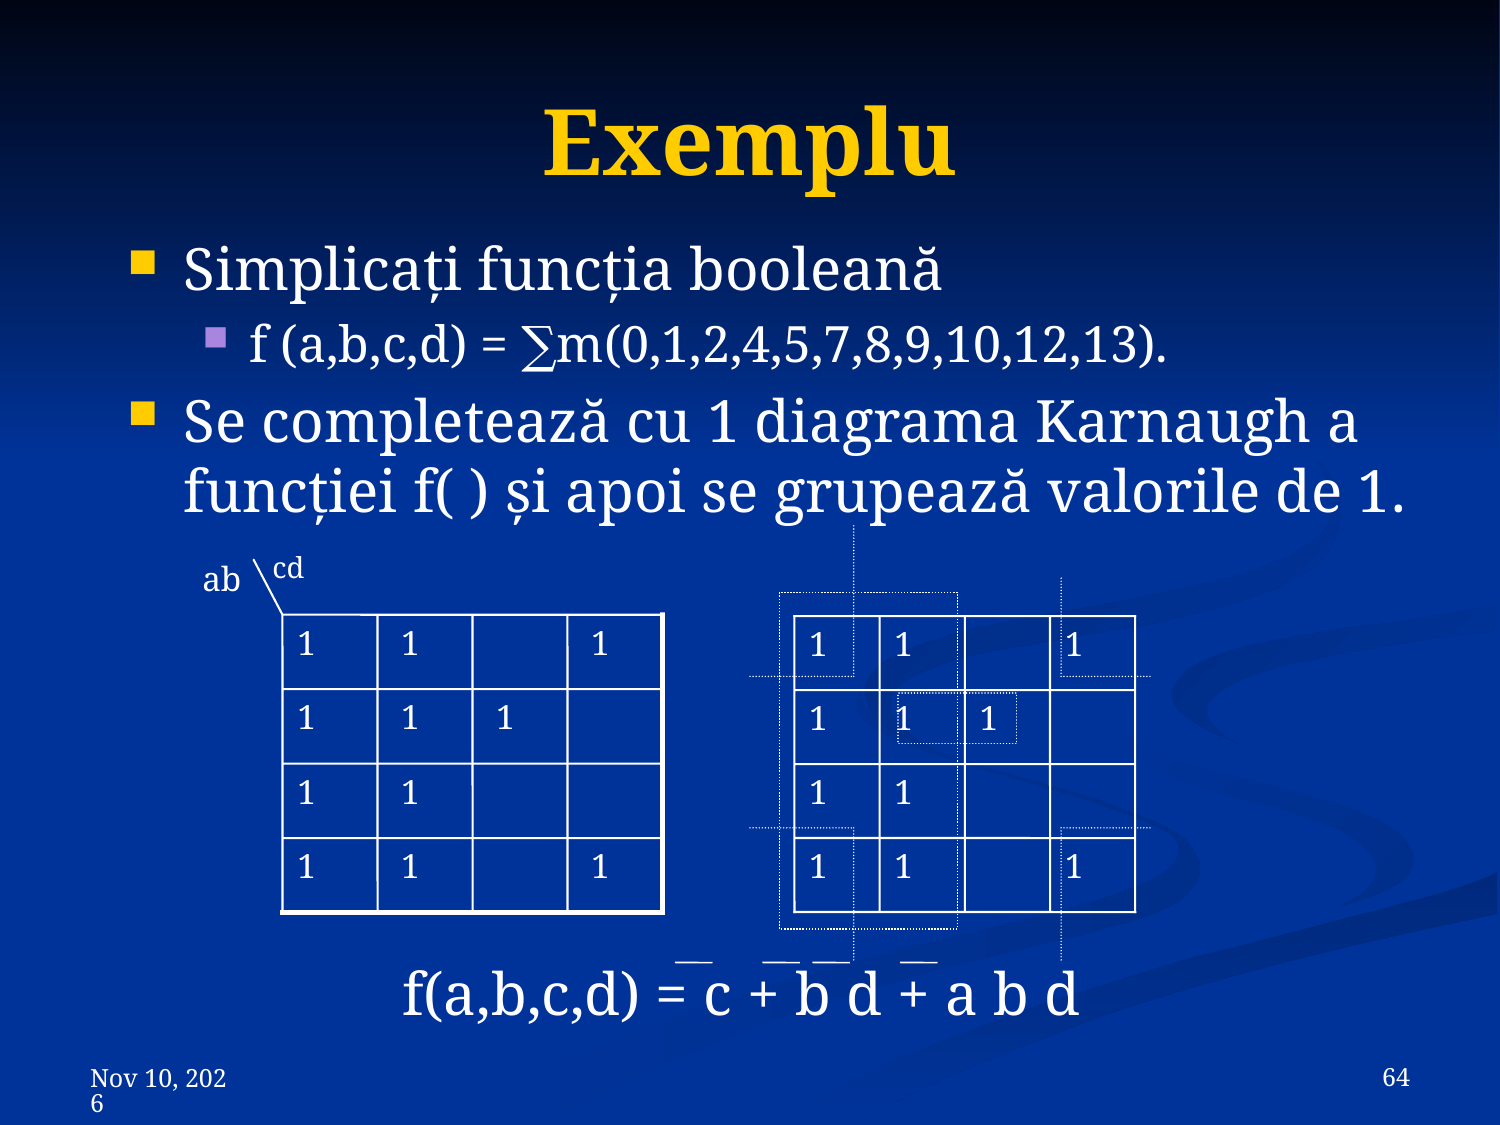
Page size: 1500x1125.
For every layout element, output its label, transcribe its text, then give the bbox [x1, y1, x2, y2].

slide_number 8-Nov-23 [75, 1025, 250, 1104]
text_box f(a,b,c,d) = c + b d + a b d [387, 950, 1233, 1035]
slide_number 64 [1200, 1025, 1425, 1104]
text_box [187, 474, 663, 913]
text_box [749, 524, 1151, 963]
title Exemplu [0, 45, 1500, 233]
list Simplicaţi funcţia booleană f (a,b,c,d) = ∑m(0,1,2,4,5,7,8,9,10,12,13). Se completează cu 1 diagrama Karnaugh a funcţiei f( ) şi apoi se grupează valorile de 1. [112, 224, 1442, 550]
